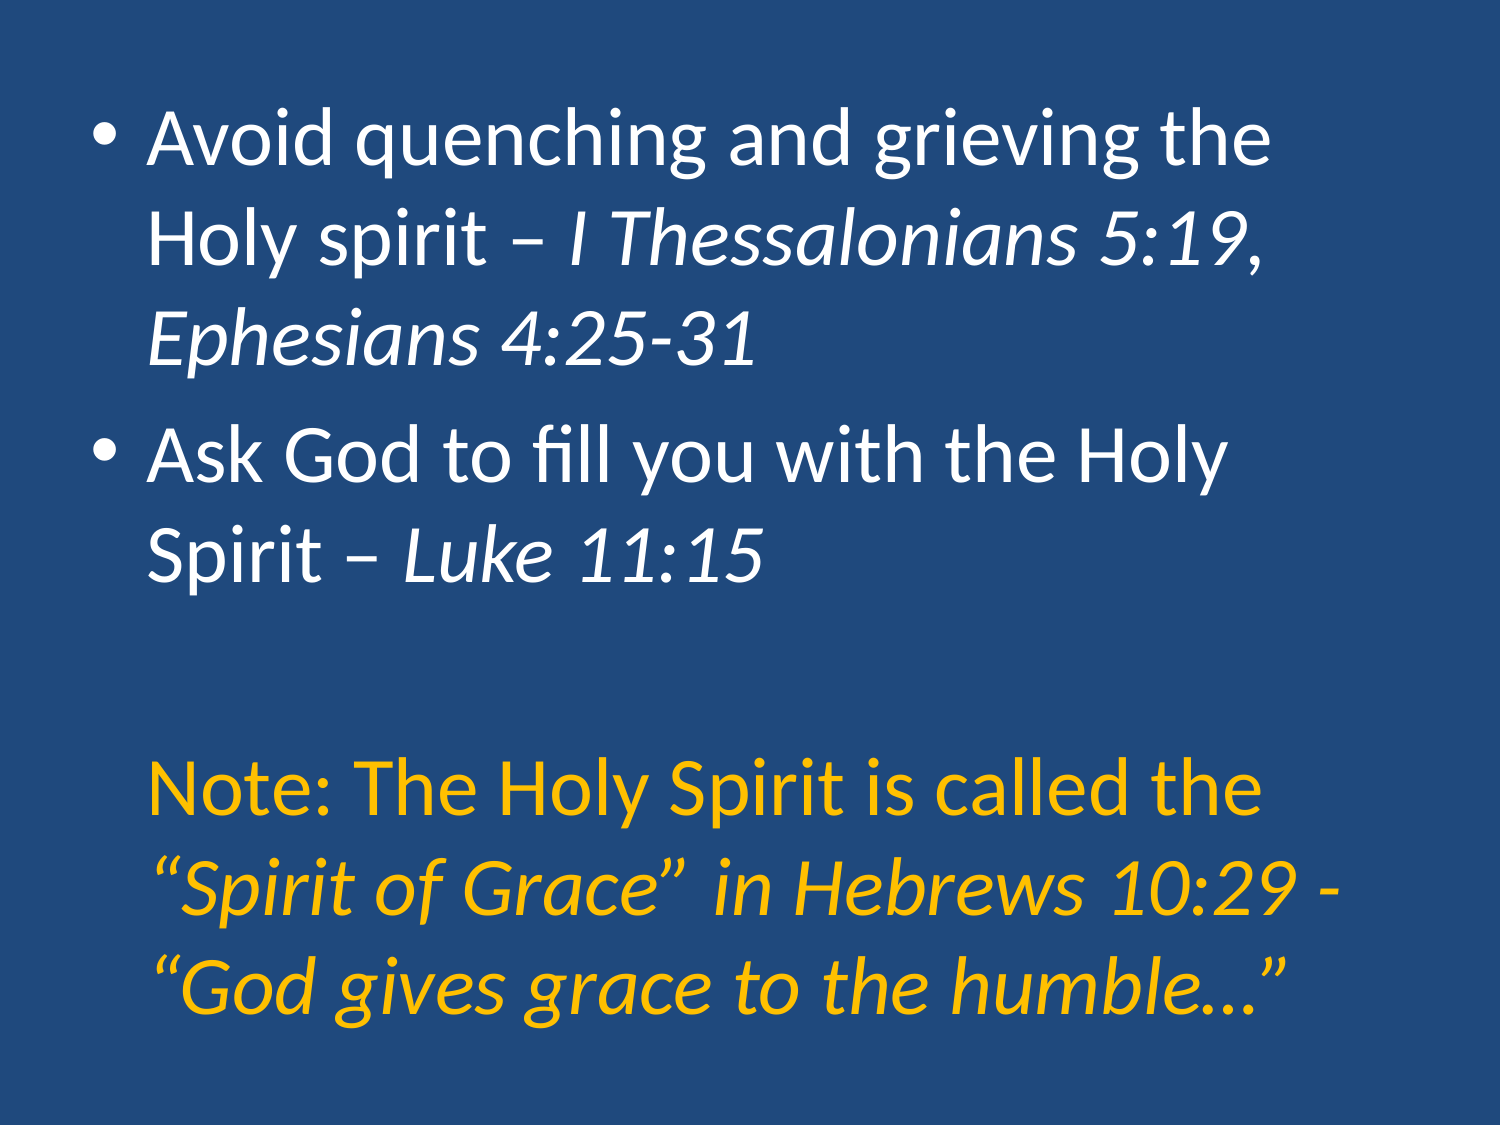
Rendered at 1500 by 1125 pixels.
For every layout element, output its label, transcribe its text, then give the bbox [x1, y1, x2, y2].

list Avoid quenching and grieving the Holy spirit – I Thessalonians 5:19, Ephesians 4:25-31 Ask God to fill you with the Holy Spirit – Luke 11:15 Note: The Holy Spirit is called the “Spirit of Grace” in Hebrews 10:29 - “God gives grace to the humble…” [75, 75, 1425, 1075]
